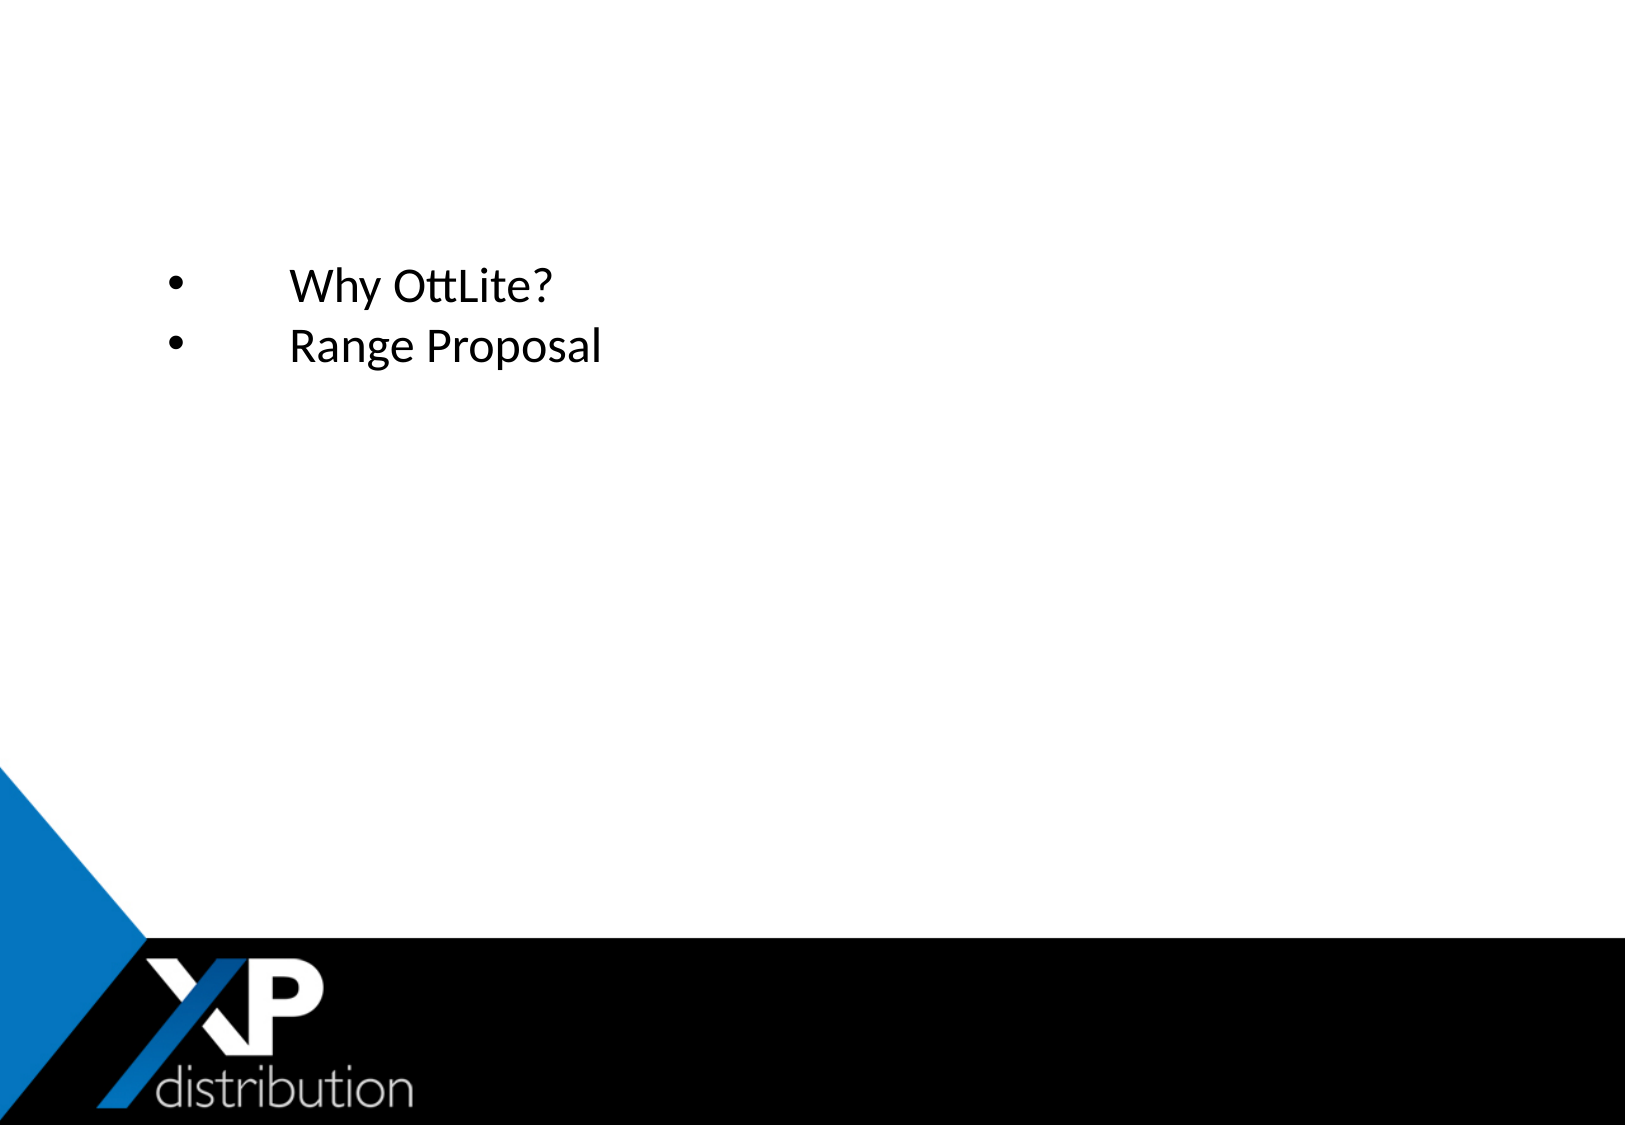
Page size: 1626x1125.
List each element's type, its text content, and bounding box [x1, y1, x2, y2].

picture [0, 210, 1625, 1125]
text_box Why OttLite? Range Proposal [152, 245, 1432, 380]
